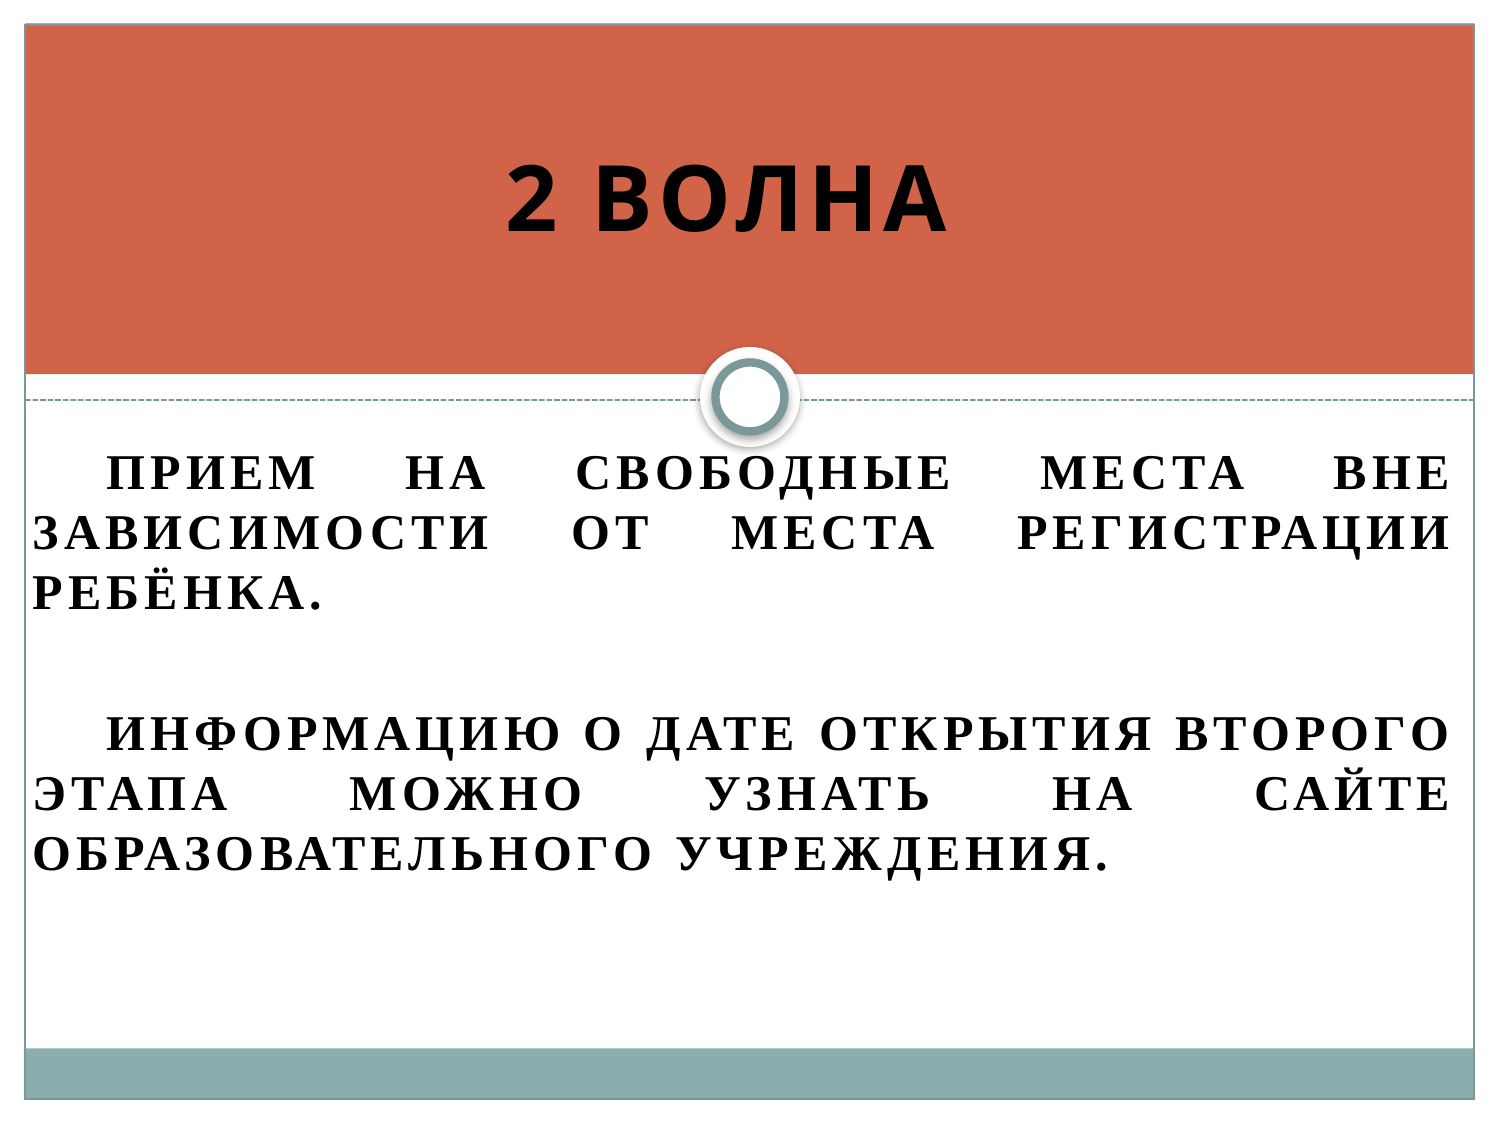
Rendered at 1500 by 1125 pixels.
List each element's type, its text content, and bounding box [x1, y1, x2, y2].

title 2 волна [64, 42, 1394, 338]
list прием на свободные места вне зависимости от места регистрации ребёнка. Информацию о дате открытия второго этапа можно узнать на сайте образовательного учреждения. [17, 432, 1471, 1059]
